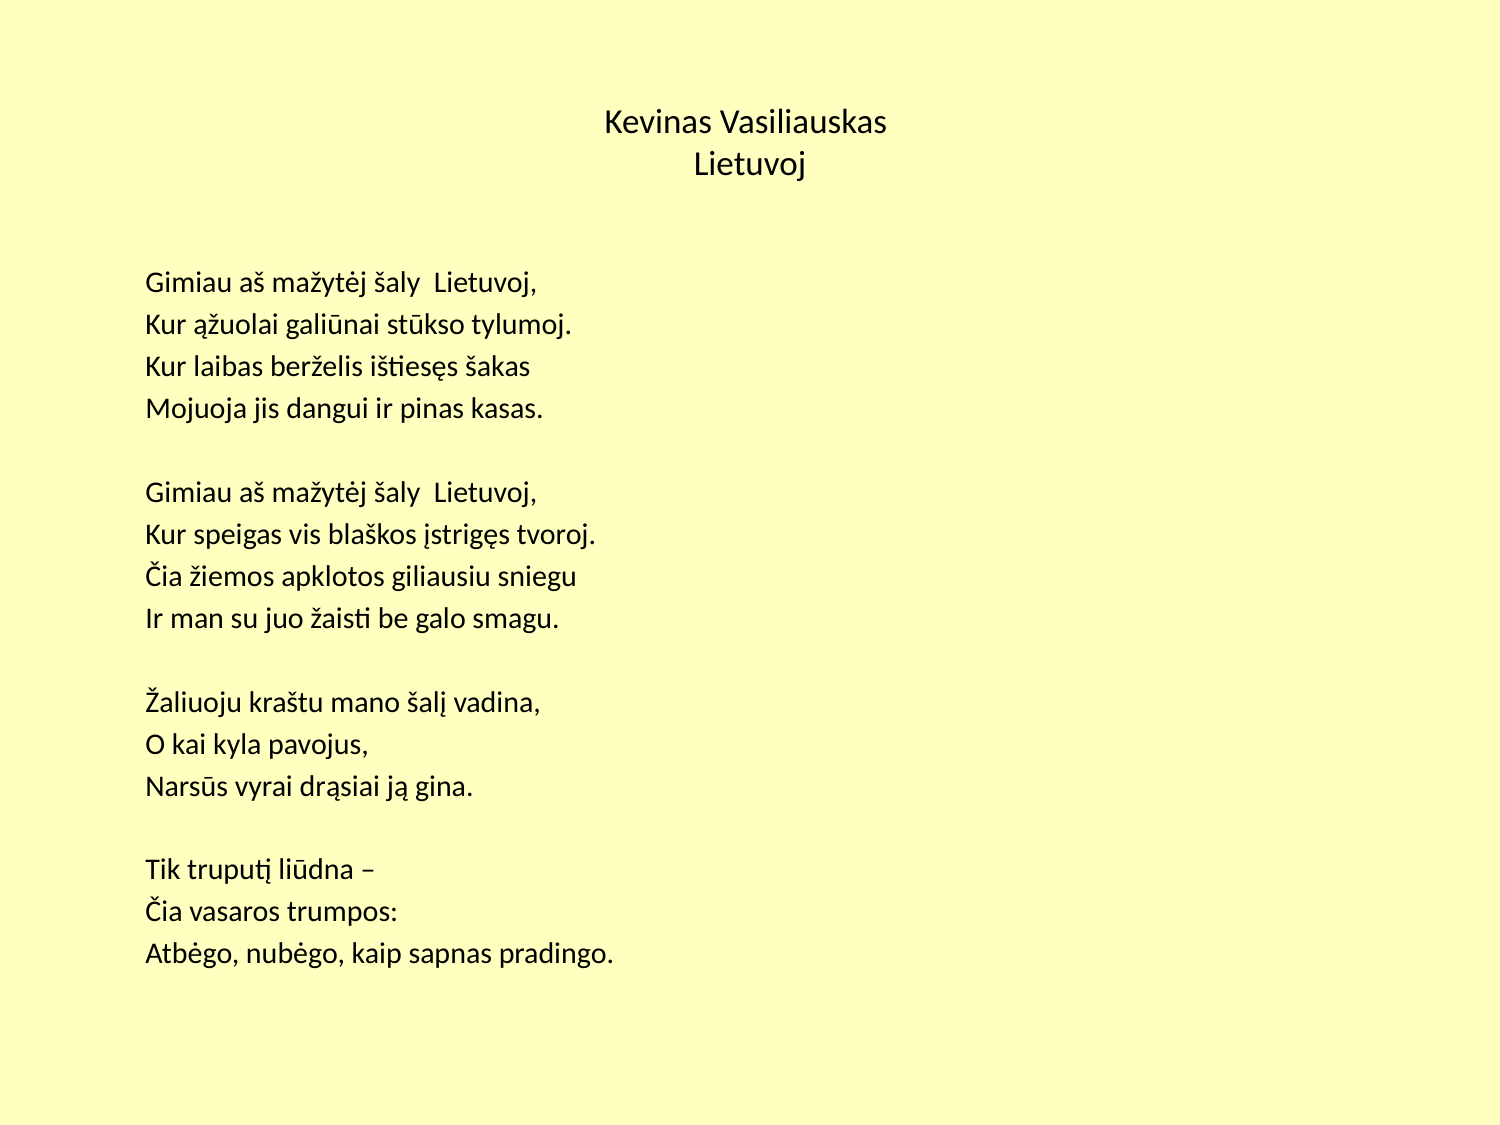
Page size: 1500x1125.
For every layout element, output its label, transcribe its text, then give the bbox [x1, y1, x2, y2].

list Gimiau aš mažytėj šaly Lietuvoj, Kur ąžuolai galiūnai stūkso tylumoj. Kur laibas berželis ištiesęs šakas Mojuoja jis dangui ir pinas kasas. Gimiau aš mažytėj šaly Lietuvoj, Kur speigas vis blaškos įstrigęs tvoroj. Čia žiemos apklotos giliausiu sniegu Ir man su juo žaisti be galo smagu. Žaliuoju kraštu mano šalį vadina, O kai kyla pavojus, Narsūs vyrai drąsiai ją gina. Tik truputį liūdna – Čia vasaros trumpos: Atbėgo, nubėgo, kaip sapnas pradingo. [100, 255, 1451, 1022]
title Kevinas Vasiliauskas Lietuvoj [75, 45, 1425, 233]
